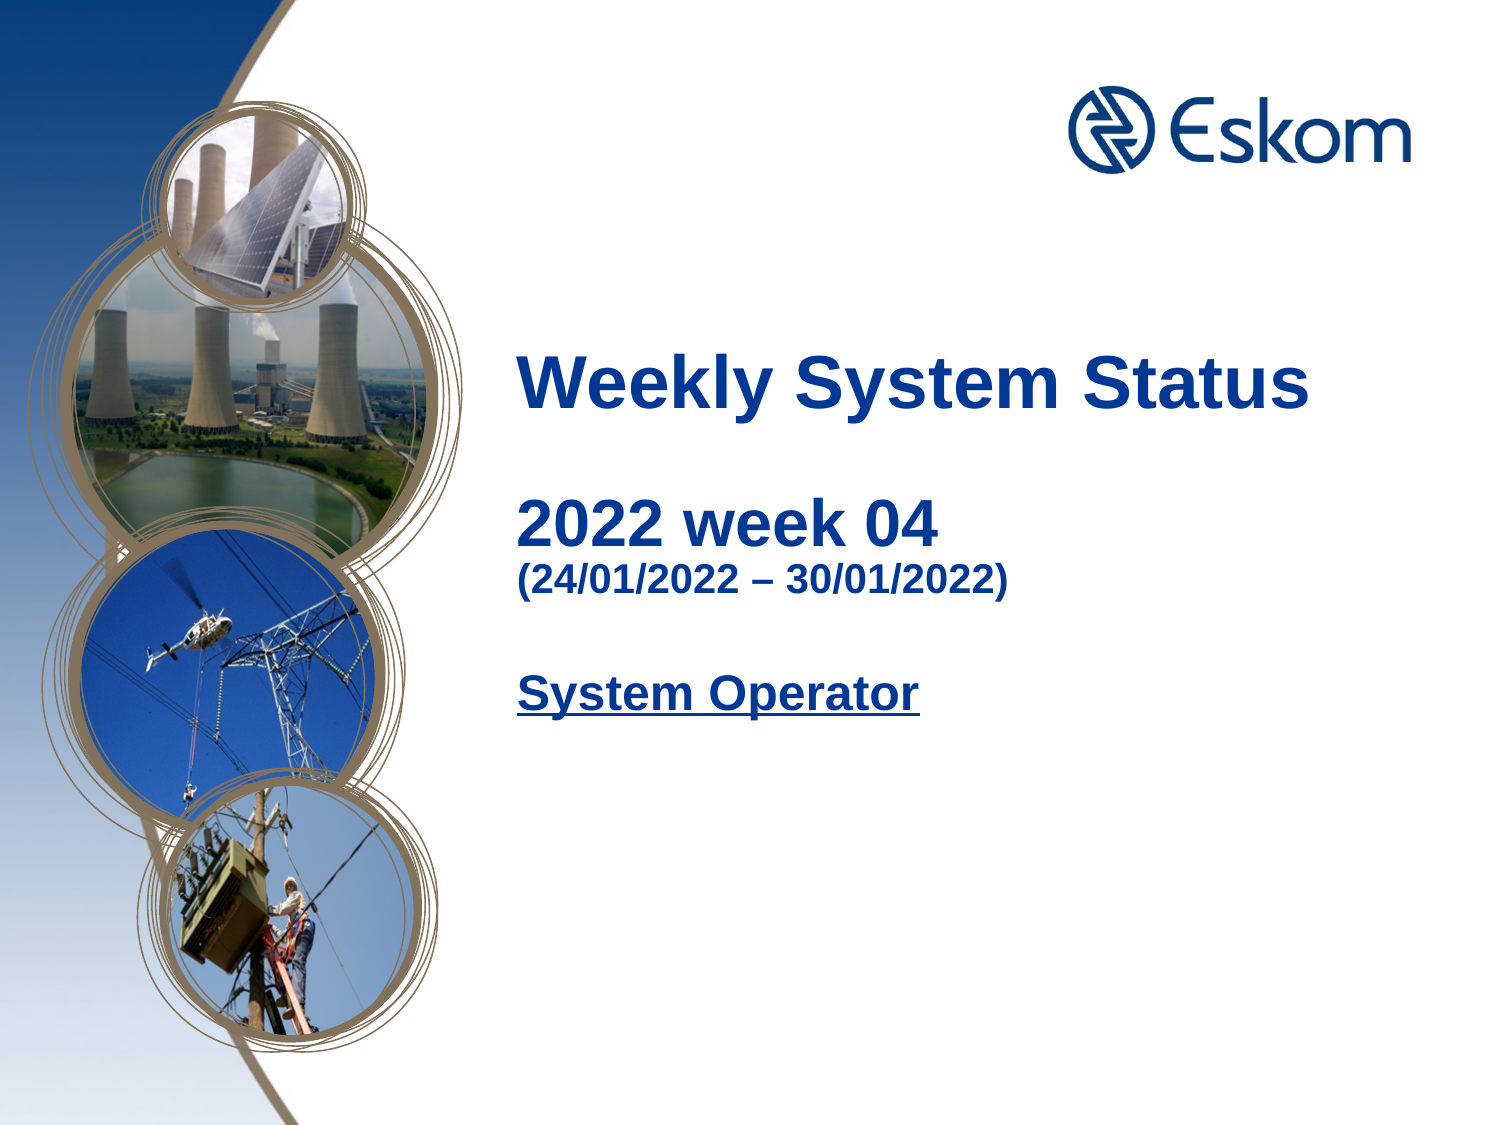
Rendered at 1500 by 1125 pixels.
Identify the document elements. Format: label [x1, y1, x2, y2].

text_box [0, 0, 1500, 1125]
text_box [137, 768, 438, 1053]
text_box [27, 196, 462, 607]
text_box [41, 506, 406, 850]
text_box [141, 101, 367, 313]
